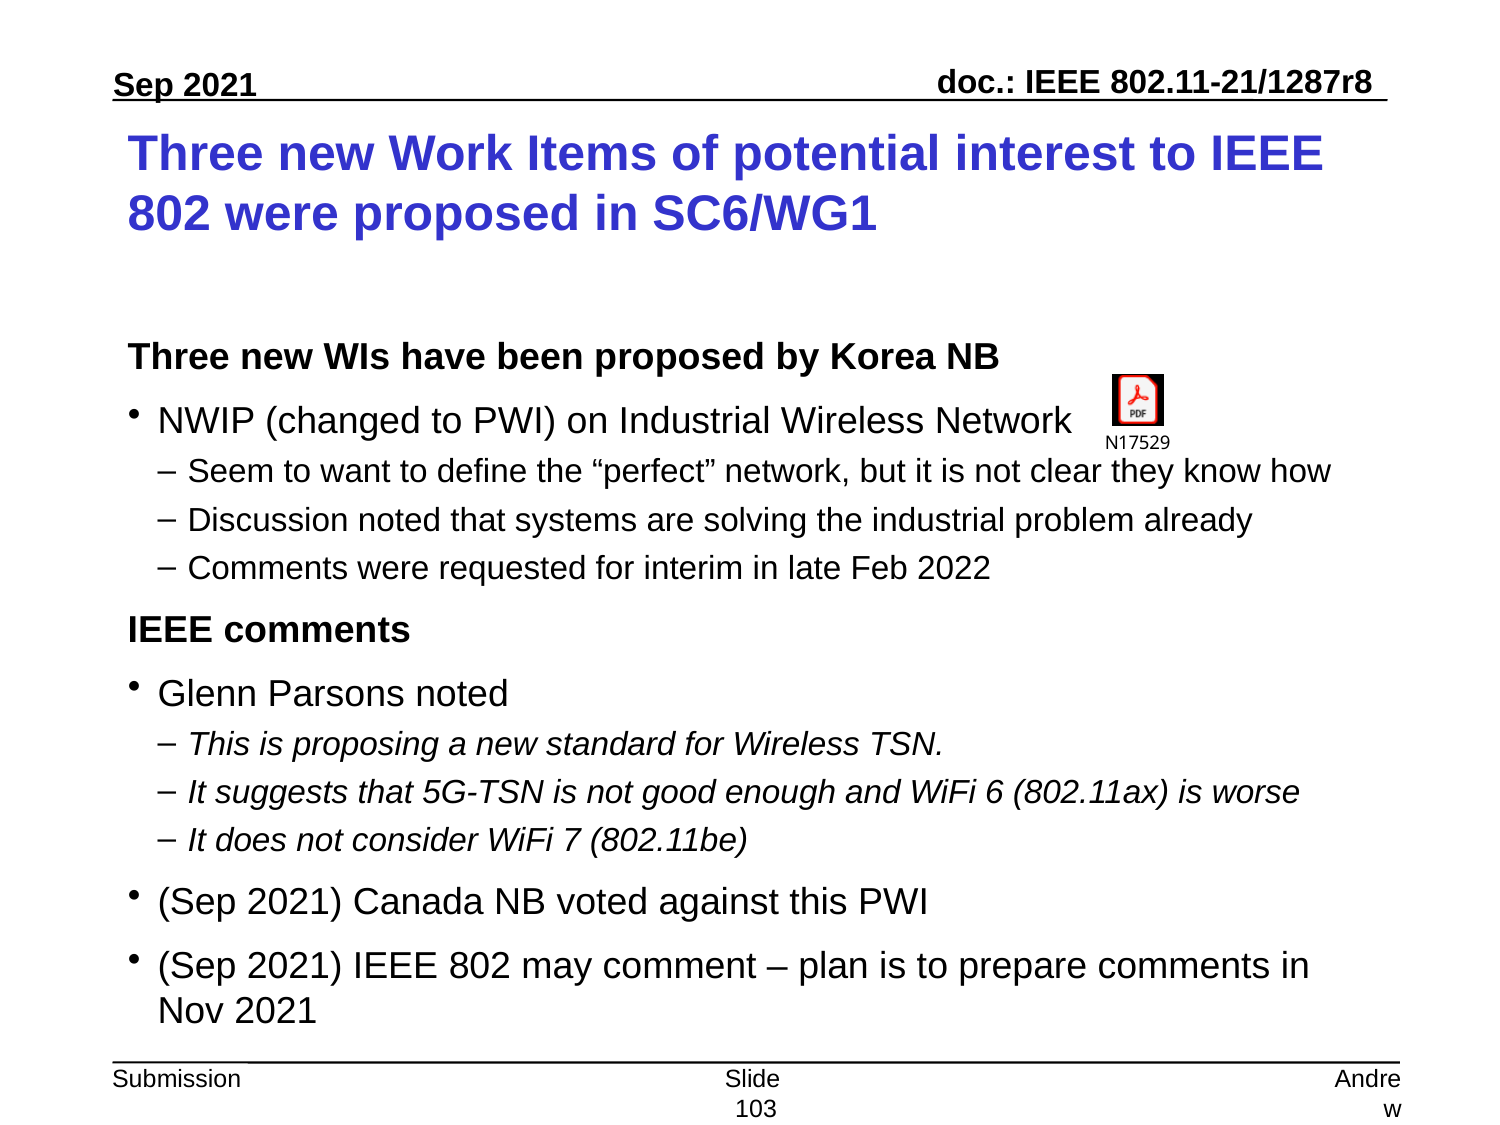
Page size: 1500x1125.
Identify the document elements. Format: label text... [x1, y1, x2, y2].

footer Andrew Myles, Cisco [1320, 1061, 1402, 1093]
list Three new WIs have been proposed by Korea NB NWIP (changed to PWI) on Industrial Wireless Network Seem to want to define the “perfect” network, but it is not clear they know how Discussion noted that systems are solving the industrial problem already Comments were requested for interim in late Feb 2022 IEEE comments Glenn Parsons noted This is proposing a new standard for Wireless TSN. It suggests that 5G-TSN is not good enough and WiFi 6 (802.11ax) is worse It does not consider WiFi 7 (802.11be) (Sep 2021) Canada NB voted against this PWI (Sep 2021) IEEE 802 may comment – plan is to prepare comments in Nov 2021 [112, 324, 1388, 1000]
slide_number Slide 103 [709, 1061, 803, 1093]
title Three new Work Items of potential interest to IEEE 802 were proposed in SC6/WG1 [112, 112, 1388, 288]
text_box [1062, 374, 1213, 508]
